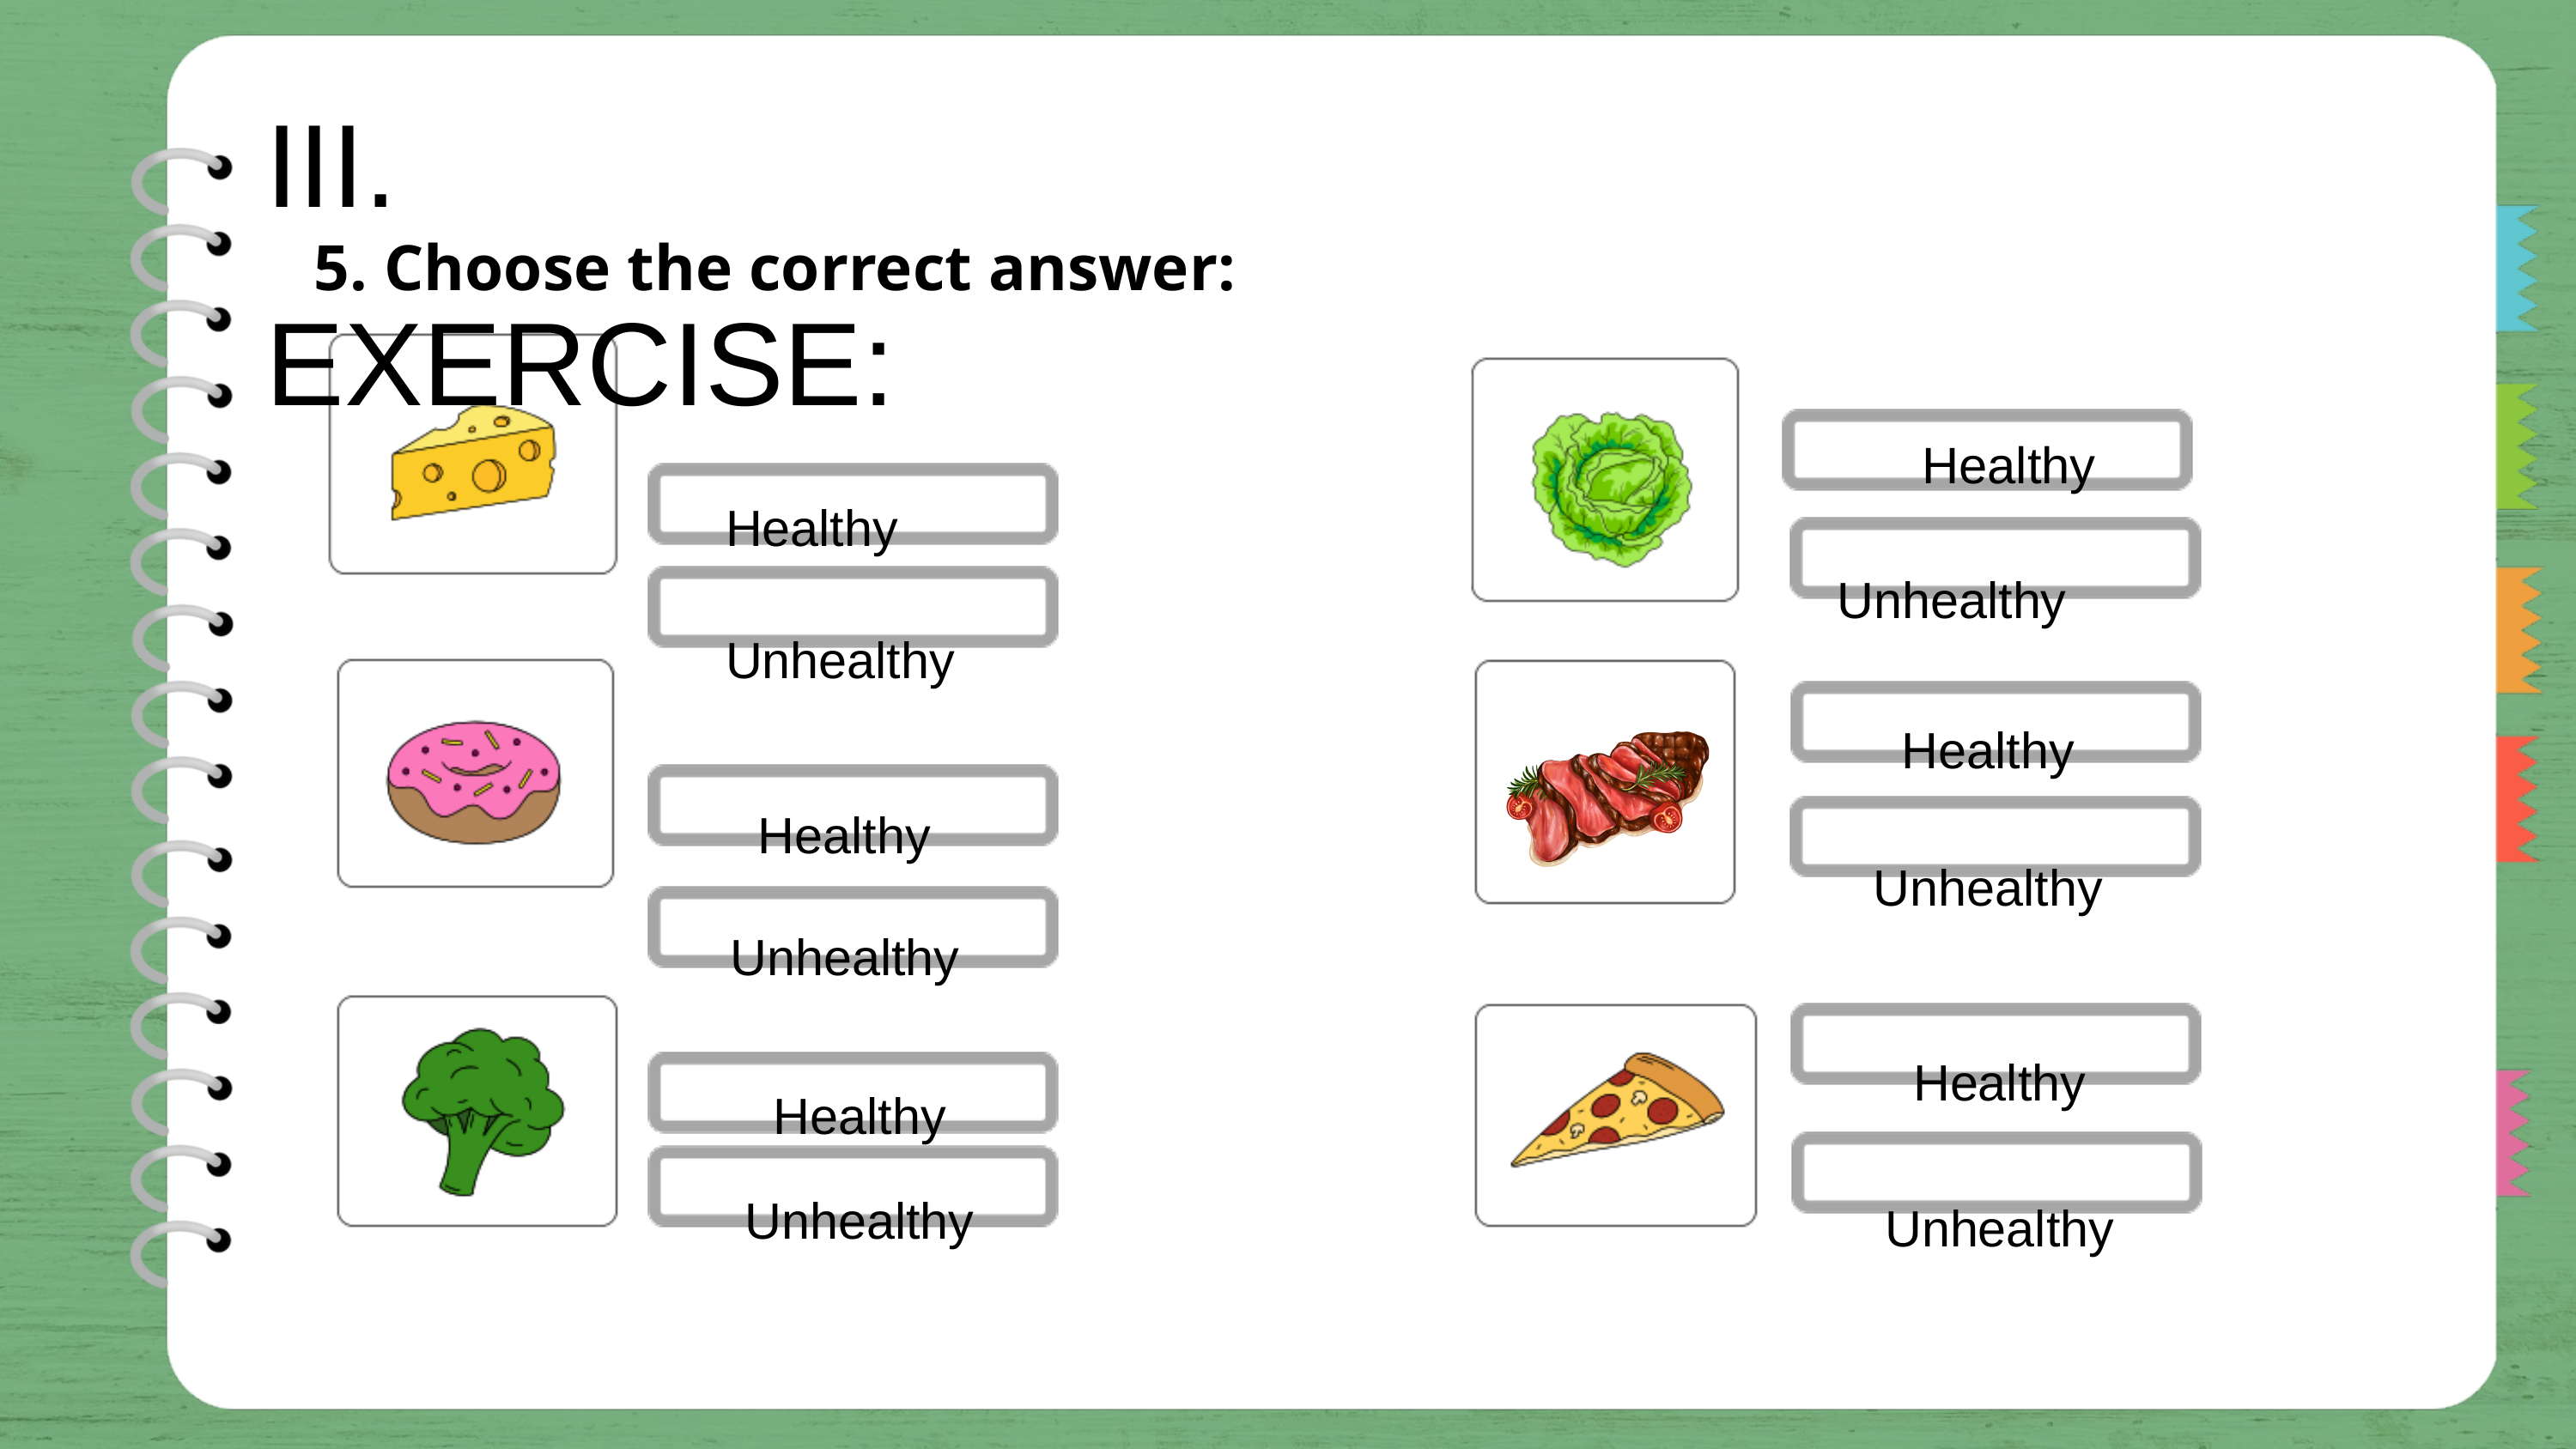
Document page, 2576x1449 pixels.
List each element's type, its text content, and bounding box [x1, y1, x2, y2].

text_box Healthy Unhealthy [1859, 625, 2118, 916]
text_box [1467, 996, 1766, 1236]
text_box [640, 1044, 730, 1236]
text_box Healthy Unhealthy [726, 425, 986, 688]
text_box [1783, 673, 1859, 772]
text_box Healthy Unhealthy [1870, 964, 2129, 1258]
text_box [2096, 510, 2210, 609]
text_box [2118, 788, 2210, 887]
text_box [1463, 349, 1749, 611]
text_box [1782, 510, 1837, 609]
text_box [130, 148, 234, 1300]
text_box [2129, 995, 2211, 1094]
text_box [1783, 995, 1870, 1094]
text_box Healthy [1900, 407, 2097, 494]
text_box Healthy Unhealthy [730, 1039, 989, 1250]
text_box [986, 558, 1067, 657]
text_box Healthy [757, 718, 953, 840]
text_box [989, 878, 1067, 977]
text_box [640, 756, 757, 855]
text_box [158, 27, 2554, 1419]
text_box [2129, 1124, 2211, 1222]
text_box [986, 455, 1067, 555]
text_box [1783, 1124, 1870, 1222]
text_box [329, 651, 623, 897]
text_box [989, 1044, 1067, 1236]
text_box [329, 987, 627, 1236]
text_box [640, 878, 730, 977]
text_box [1782, 788, 1859, 887]
text_box Unhealthy [1837, 475, 2096, 628]
text_box [640, 558, 726, 657]
text_box [2118, 673, 2211, 772]
text_box [953, 756, 1067, 855]
text_box [320, 429, 627, 584]
text_box III. EXERCISE: [265, 32, 976, 429]
text_box [1467, 652, 1745, 914]
text_box [640, 455, 726, 555]
text_box [1774, 401, 2202, 500]
text_box [1506, 731, 1710, 867]
text_box Unhealthy [730, 840, 989, 985]
text_box 5. Choose the correct answer: [313, 197, 1303, 303]
text_box [0, 0, 2576, 1449]
